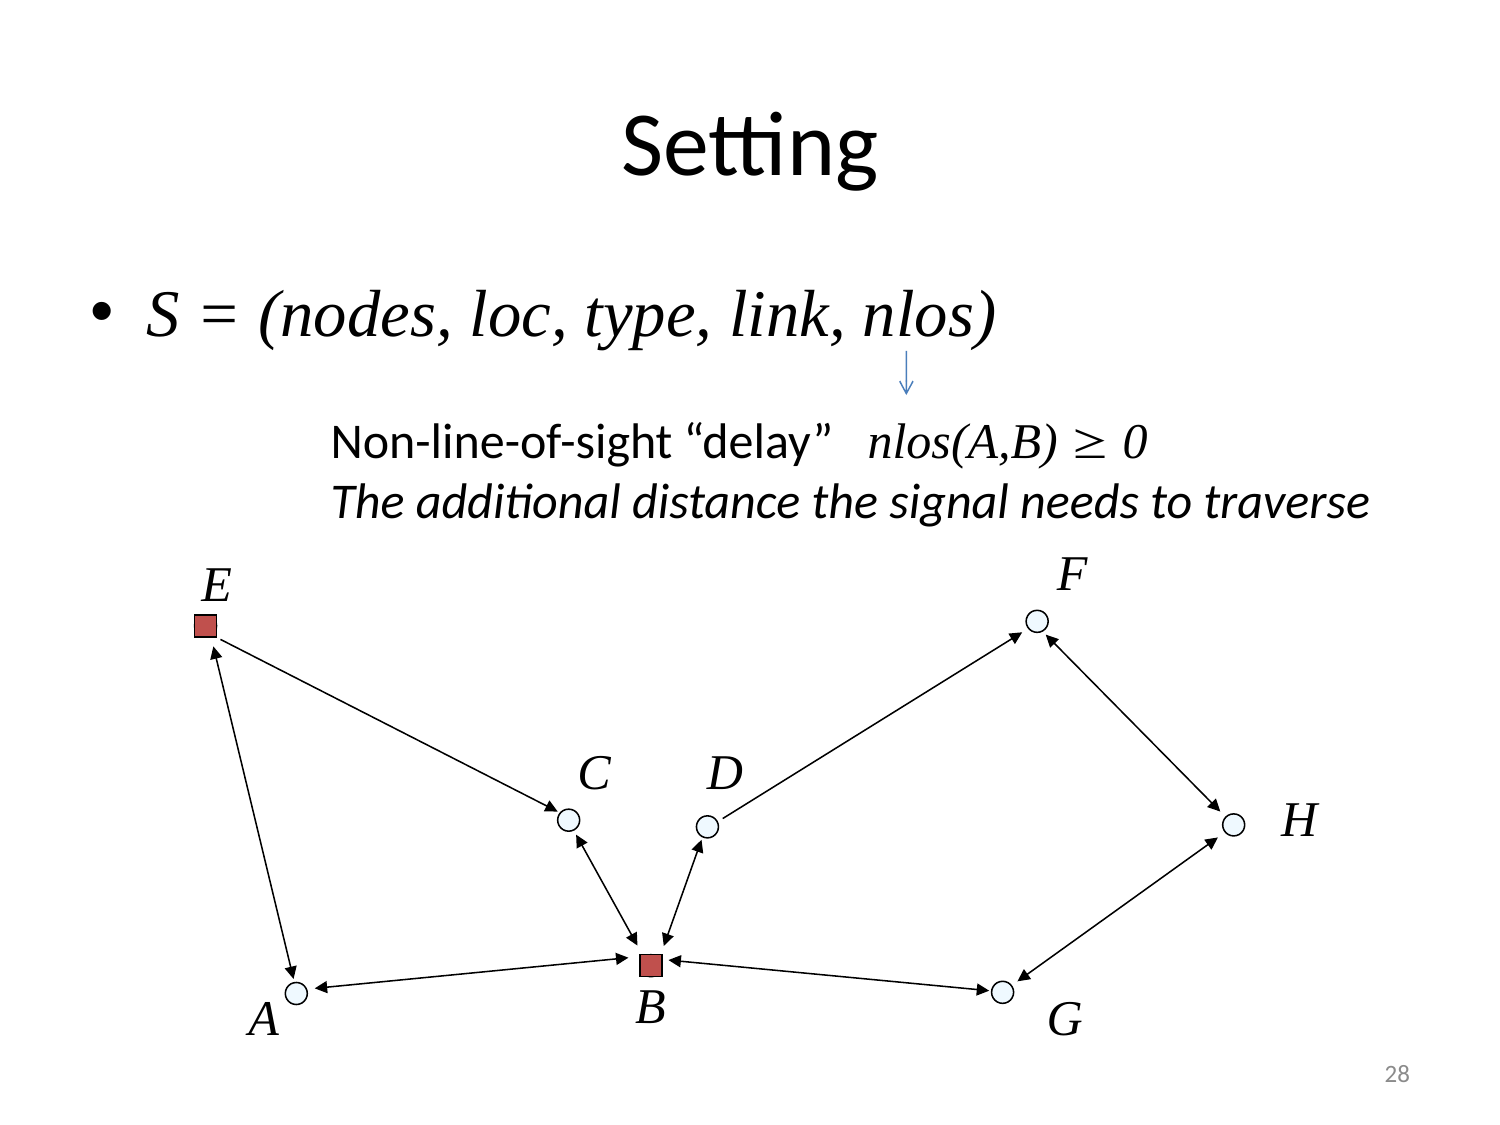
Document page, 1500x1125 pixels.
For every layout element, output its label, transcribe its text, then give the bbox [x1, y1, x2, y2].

slide_number 28 [1074, 1042, 1425, 1103]
title Setting [75, 45, 1425, 233]
text_box Non-line-of-sight “delay” nlos(A,B)  0 The additional distance the signal needs to traverse [315, 401, 1386, 537]
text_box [170, 532, 1350, 1092]
list S = (nodes, loc, type, link, nlos) [75, 262, 1425, 1005]
